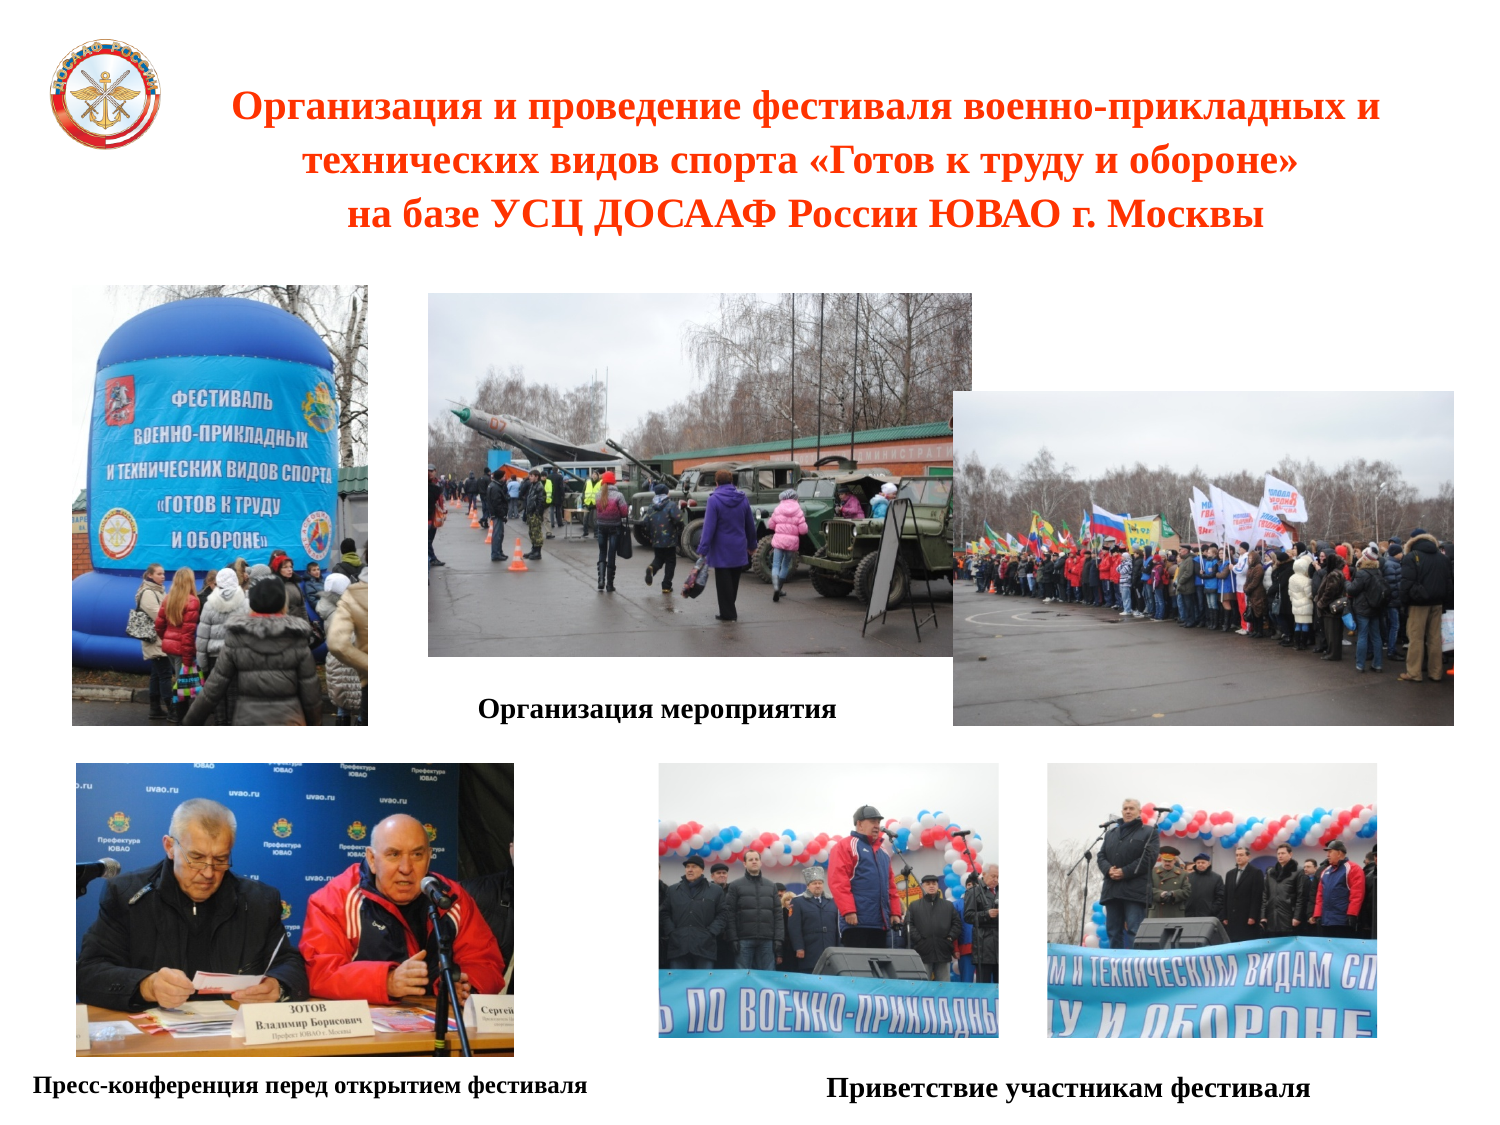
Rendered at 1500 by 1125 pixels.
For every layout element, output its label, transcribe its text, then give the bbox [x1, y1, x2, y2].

picture [76, 763, 514, 1057]
picture [428, 293, 1454, 726]
title Организация и проведение фестиваля военно-прикладных и технических видов спорта «Готов к труду и обороне» на базе УСЦ ДОСААФ России ЮВАО г. Москвы [135, 42, 1477, 268]
picture [46, 34, 165, 153]
picture [658, 763, 999, 1038]
text_box Пресс-конференция перед открытием фестиваля [18, 1060, 610, 1106]
text_box Организация мероприятия [370, 681, 950, 732]
picture [72, 285, 368, 726]
text_box Приветствие участникам фестиваля [811, 1060, 1334, 1111]
picture [1047, 763, 1378, 1038]
